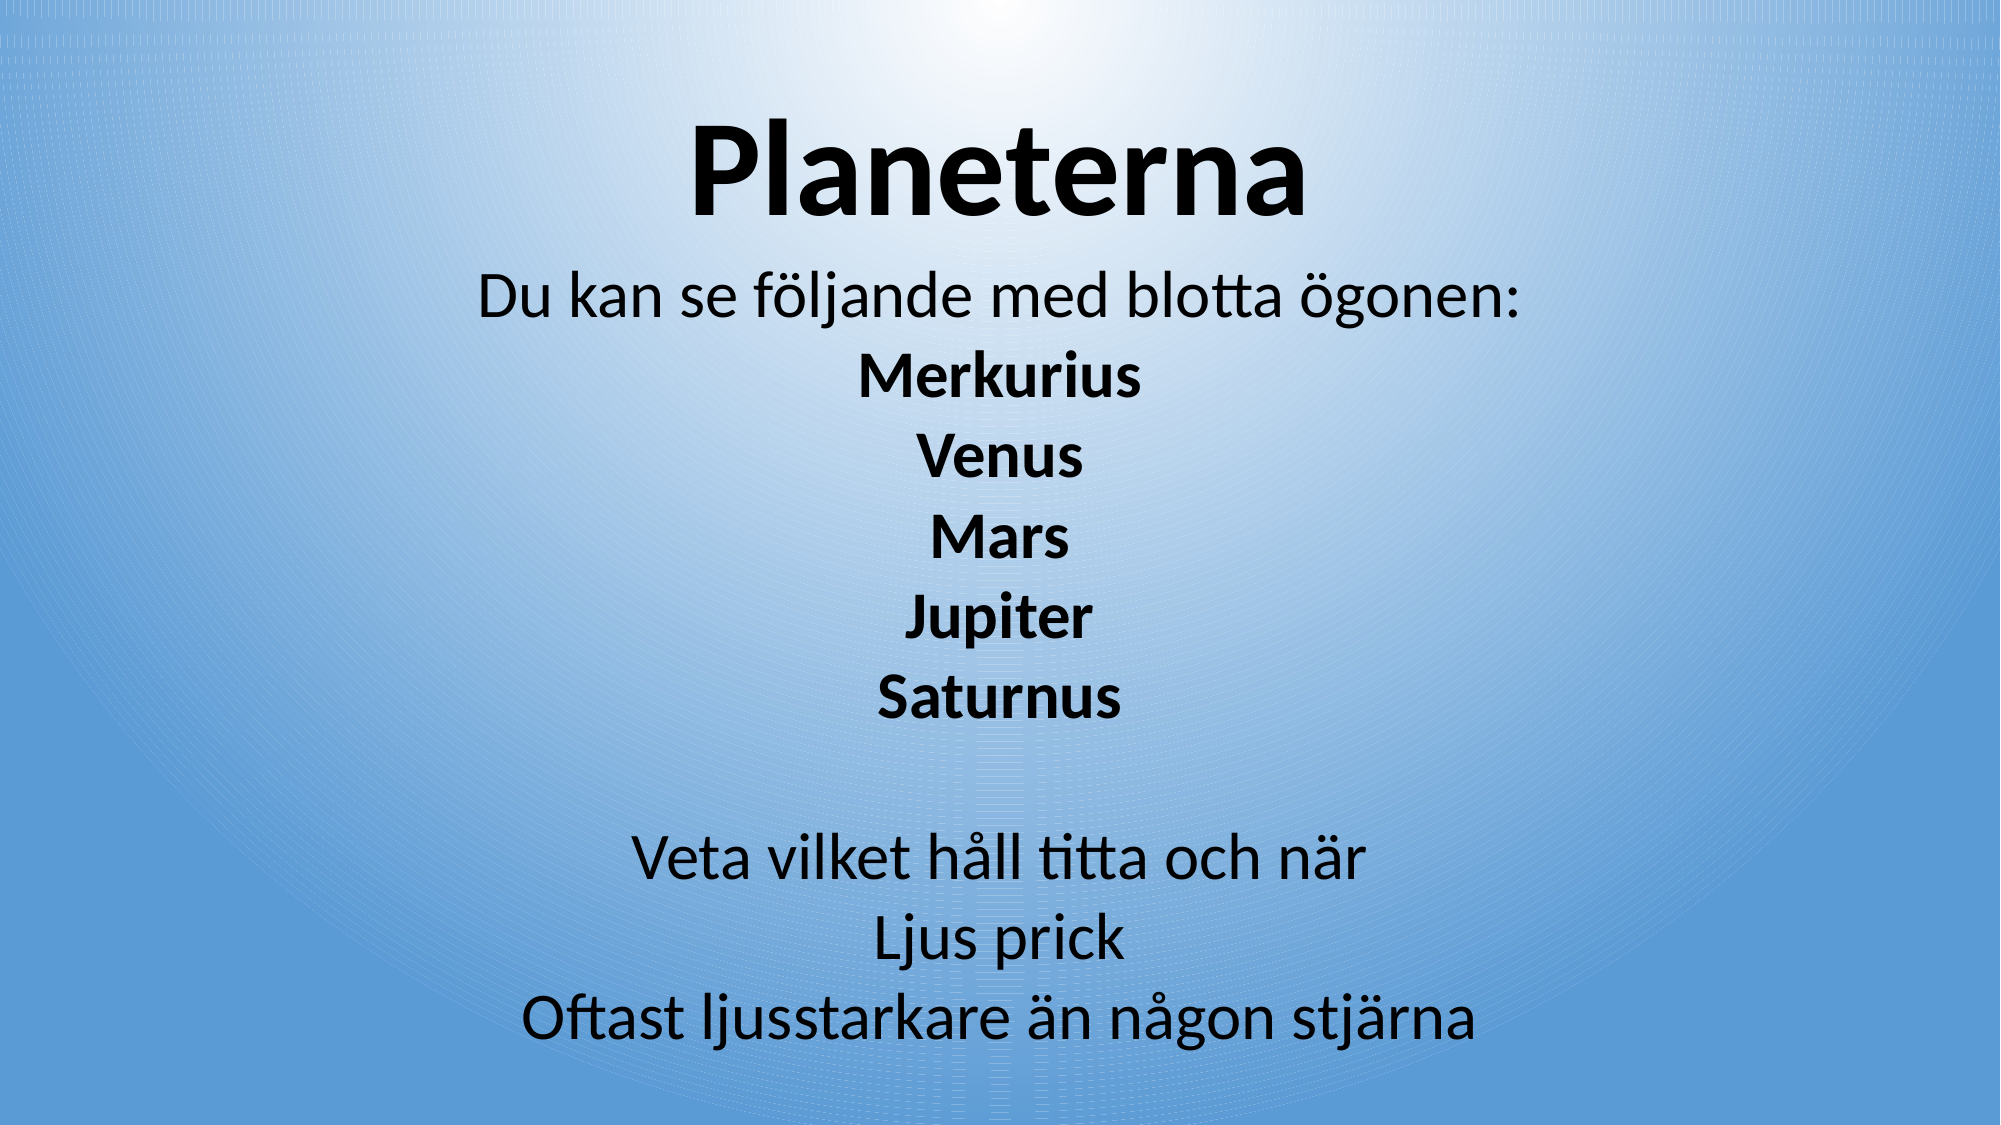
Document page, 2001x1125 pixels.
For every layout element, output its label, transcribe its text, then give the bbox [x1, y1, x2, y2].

title Planeterna [249, 55, 1750, 252]
subtitle Du kan se följande med blotta ögonen: Merkurius Venus Mars Jupiter Saturnus Veta vilket håll titta och när Ljus prick Oftast ljusstarkare än någon stjärna [249, 252, 1750, 1070]
